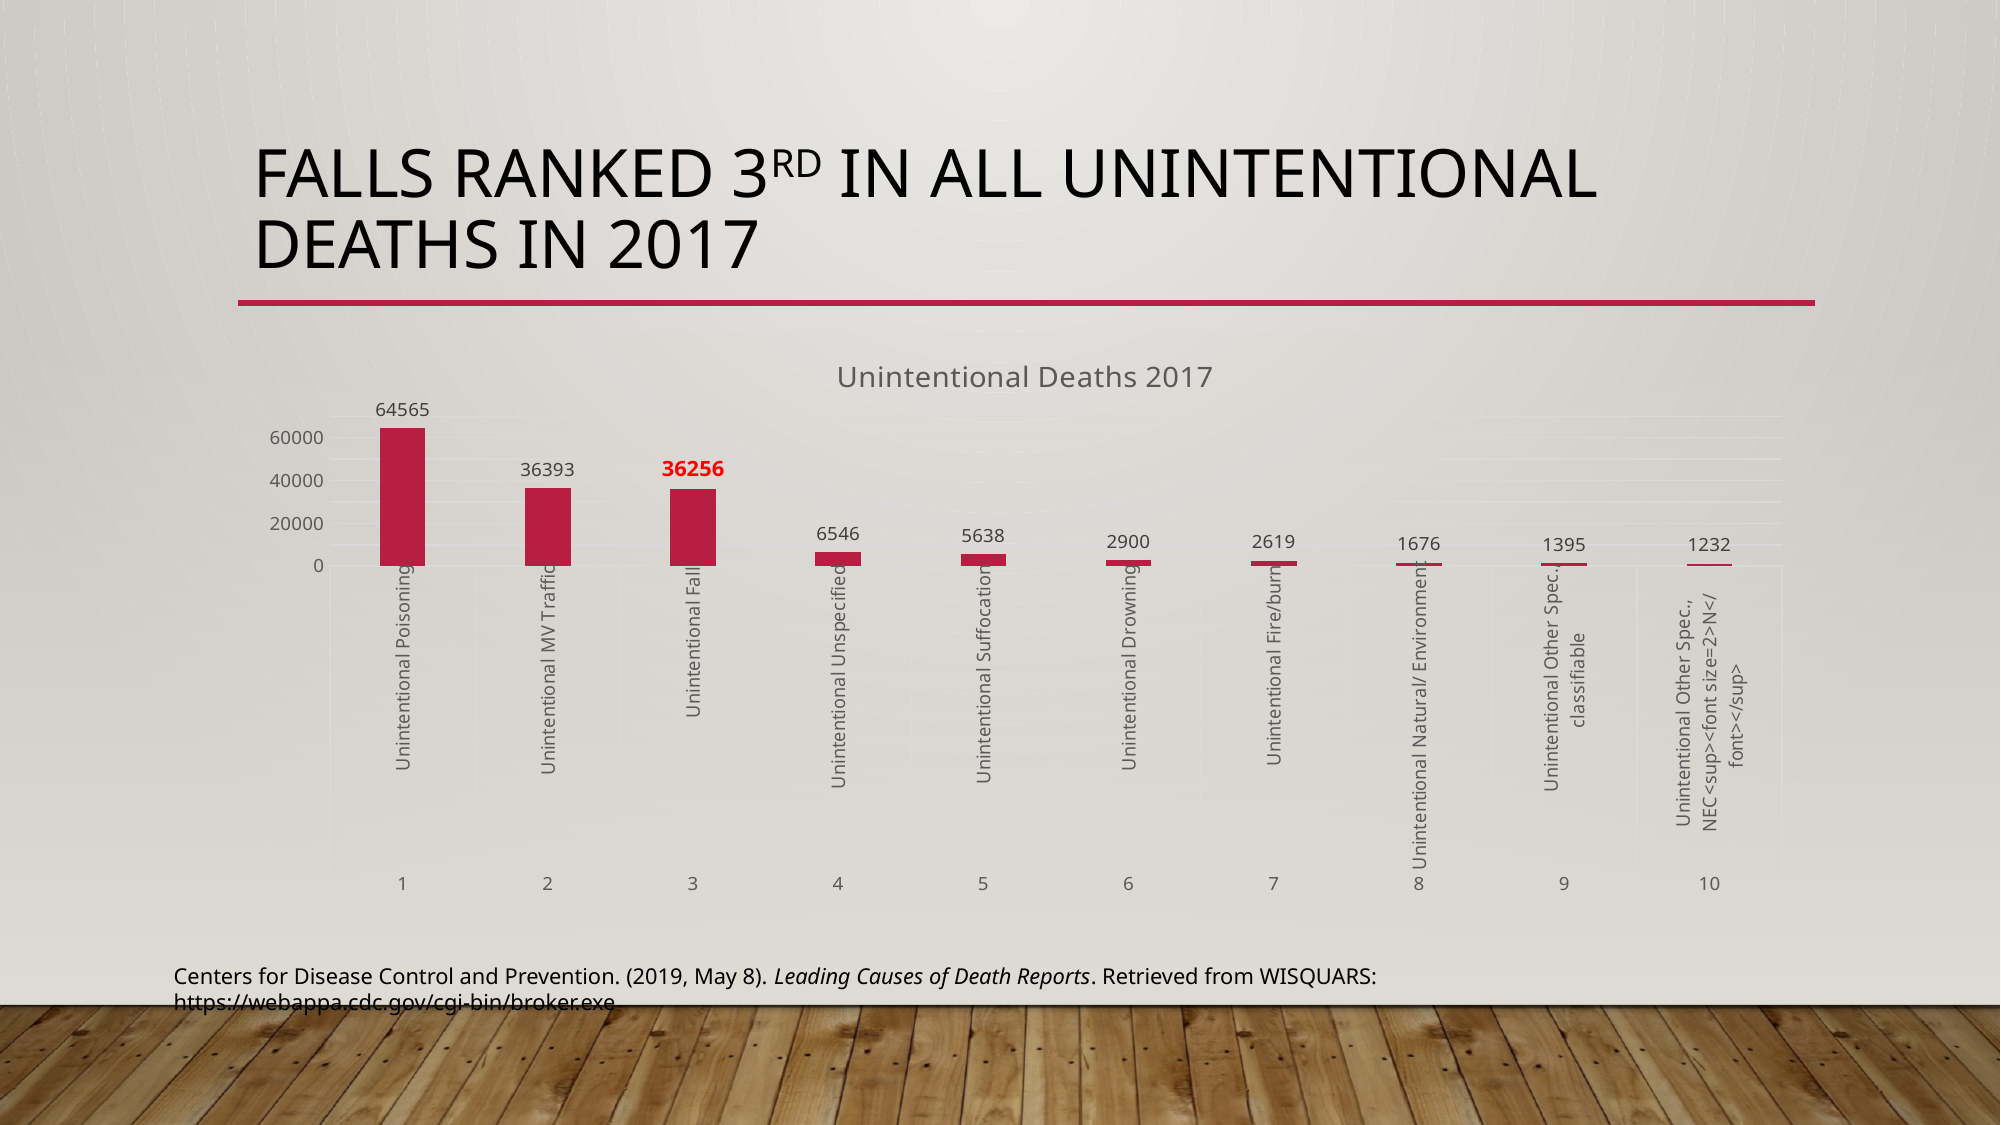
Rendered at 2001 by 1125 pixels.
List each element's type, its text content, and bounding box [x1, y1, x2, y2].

chart [237, 330, 1814, 897]
text_box Centers for Disease Control and Prevention. (2019, May 8). Leading Causes of Death Reports. Retrieved from WISQUARS: https://webappa.cdc.gov/cgi-bin/broker.exe [158, 955, 1543, 1023]
picture [0, 1005, 2000, 1125]
title Falls ranked 3rd in all unintentional deaths in 2017 [238, 131, 1814, 305]
